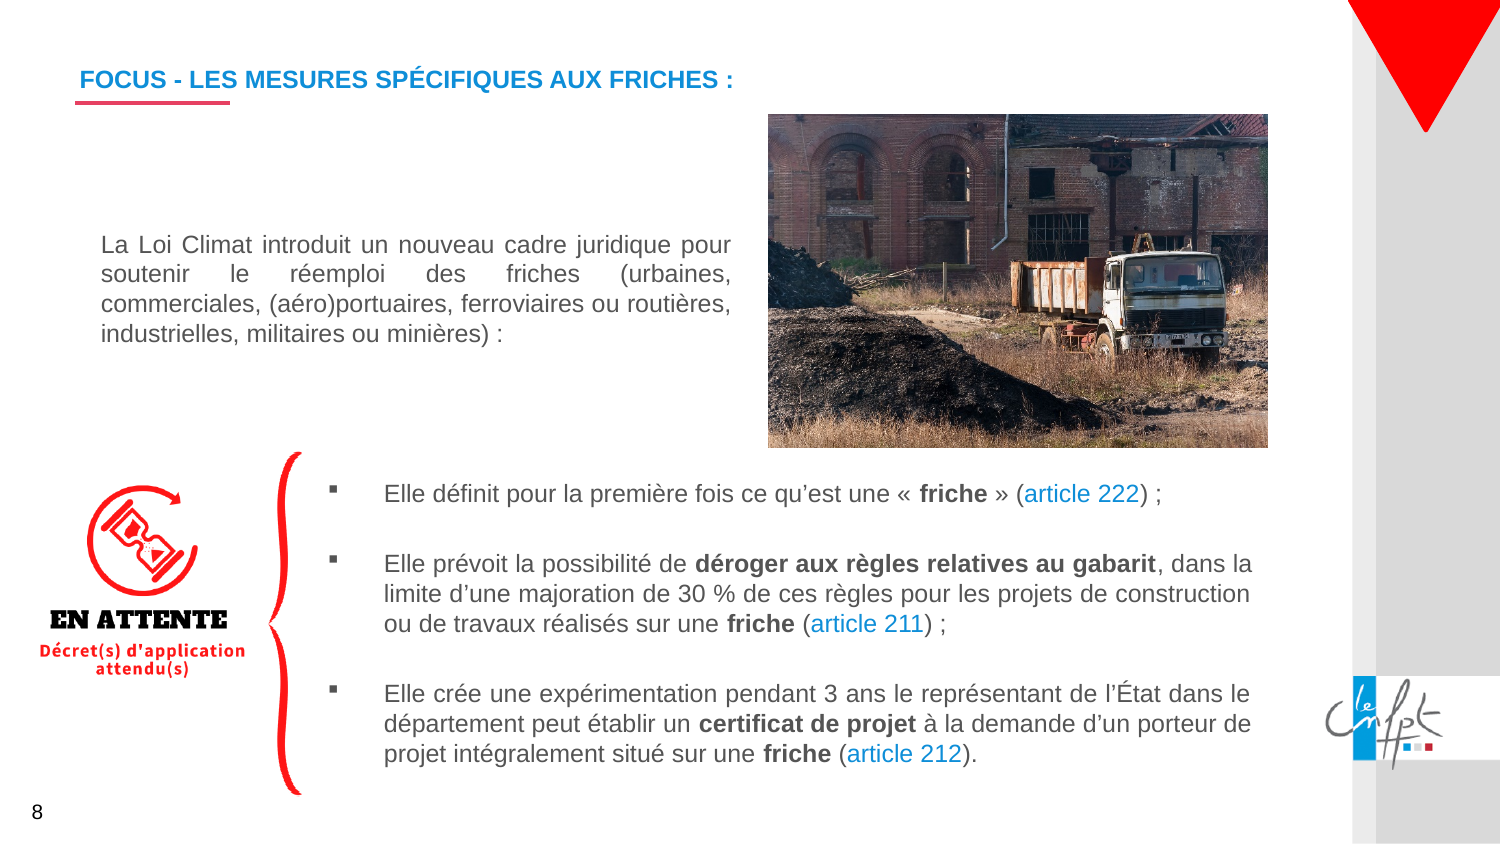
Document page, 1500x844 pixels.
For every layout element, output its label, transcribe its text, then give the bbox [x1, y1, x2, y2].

list Focus - les mesures spécifiques aux friches : [64, 55, 1307, 626]
text_box [1348, 0, 1500, 133]
picture [1316, 0, 1500, 844]
picture [30, 478, 254, 702]
picture [768, 113, 1268, 449]
text_box Elle définit pour la première fois ce qu’est une « friche » (article 222) ; Elle prévoit la possibilité de déroger aux règles relatives au gabarit, dans la limite d’une majoration de 30 % de ces règles pour les projets de construction ou de travaux réalisés sur une friche (article 211) ; Elle crée une expérimentation pendant 3 ans le représentant de l’État dans le département peut établir un certificat de projet à la demande d’un porteur de projet intégralement situé sur une friche (article 212). [316, 470, 1268, 804]
text_box La Loi Climat introduit un nouveau cadre juridique pour soutenir le réemploi des friches (urbaines, commerciales, (aéro)portuaires, ferroviaires ou routières, industrielles, militaires ou minières) : [86, 220, 748, 363]
picture [258, 438, 312, 813]
